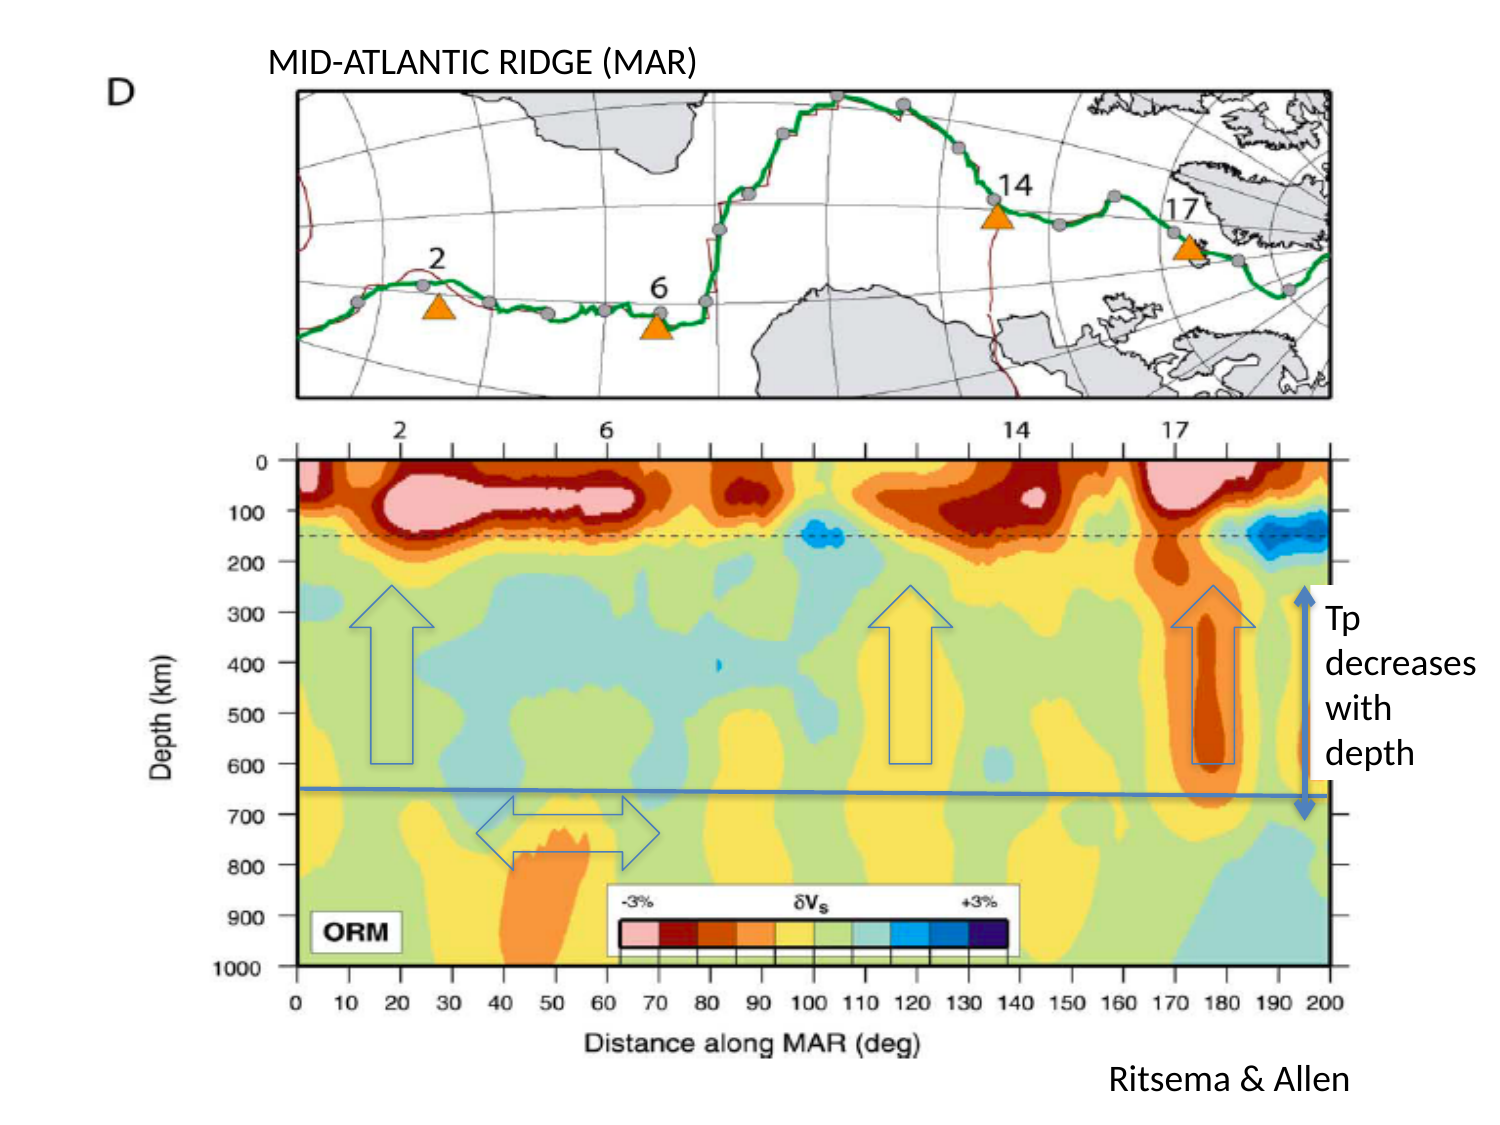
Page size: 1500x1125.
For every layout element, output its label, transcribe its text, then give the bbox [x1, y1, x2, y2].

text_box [1309, 788, 1328, 797]
text_box Tp decreases with depth [1412, 585, 1500, 780]
text_box MID-ATLANTIC RIDGE (MAR) [252, 29, 1045, 74]
text_box Ritsema & Allen [1093, 1047, 1458, 1107]
picture [91, 75, 1409, 1078]
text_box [299, 788, 1300, 797]
